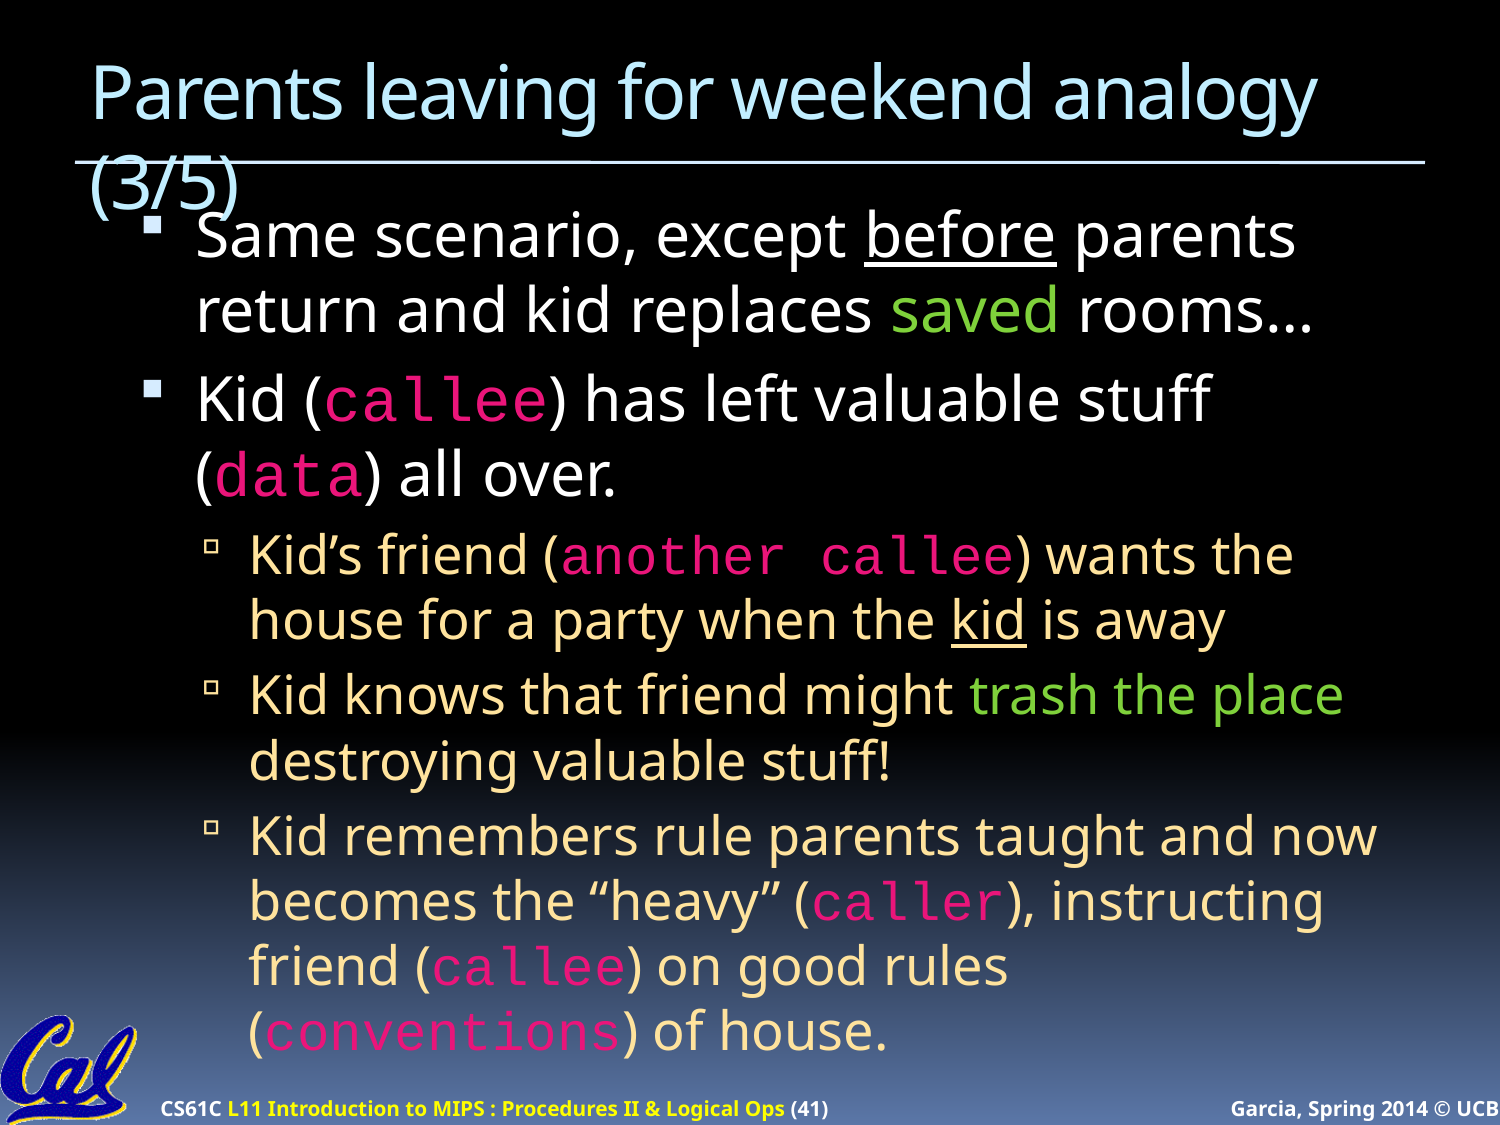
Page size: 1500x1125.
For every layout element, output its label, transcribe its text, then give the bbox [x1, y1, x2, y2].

title Parents leaving for weekend analogy (3/5) [75, 37, 1425, 188]
picture [0, 1015, 140, 1125]
list Same scenario, except before parents return and kid replaces saved rooms… Kid (callee) has left valuable stuff (data) all over. Kid’s friend (another callee) wants the house for a party when the kid is away Kid knows that friend might trash the place destroying valuable stuff! Kid remembers rule parents taught and now becomes the “heavy” (caller), instructing friend (callee) on good rules (conventions) of house. [112, 188, 1401, 1050]
